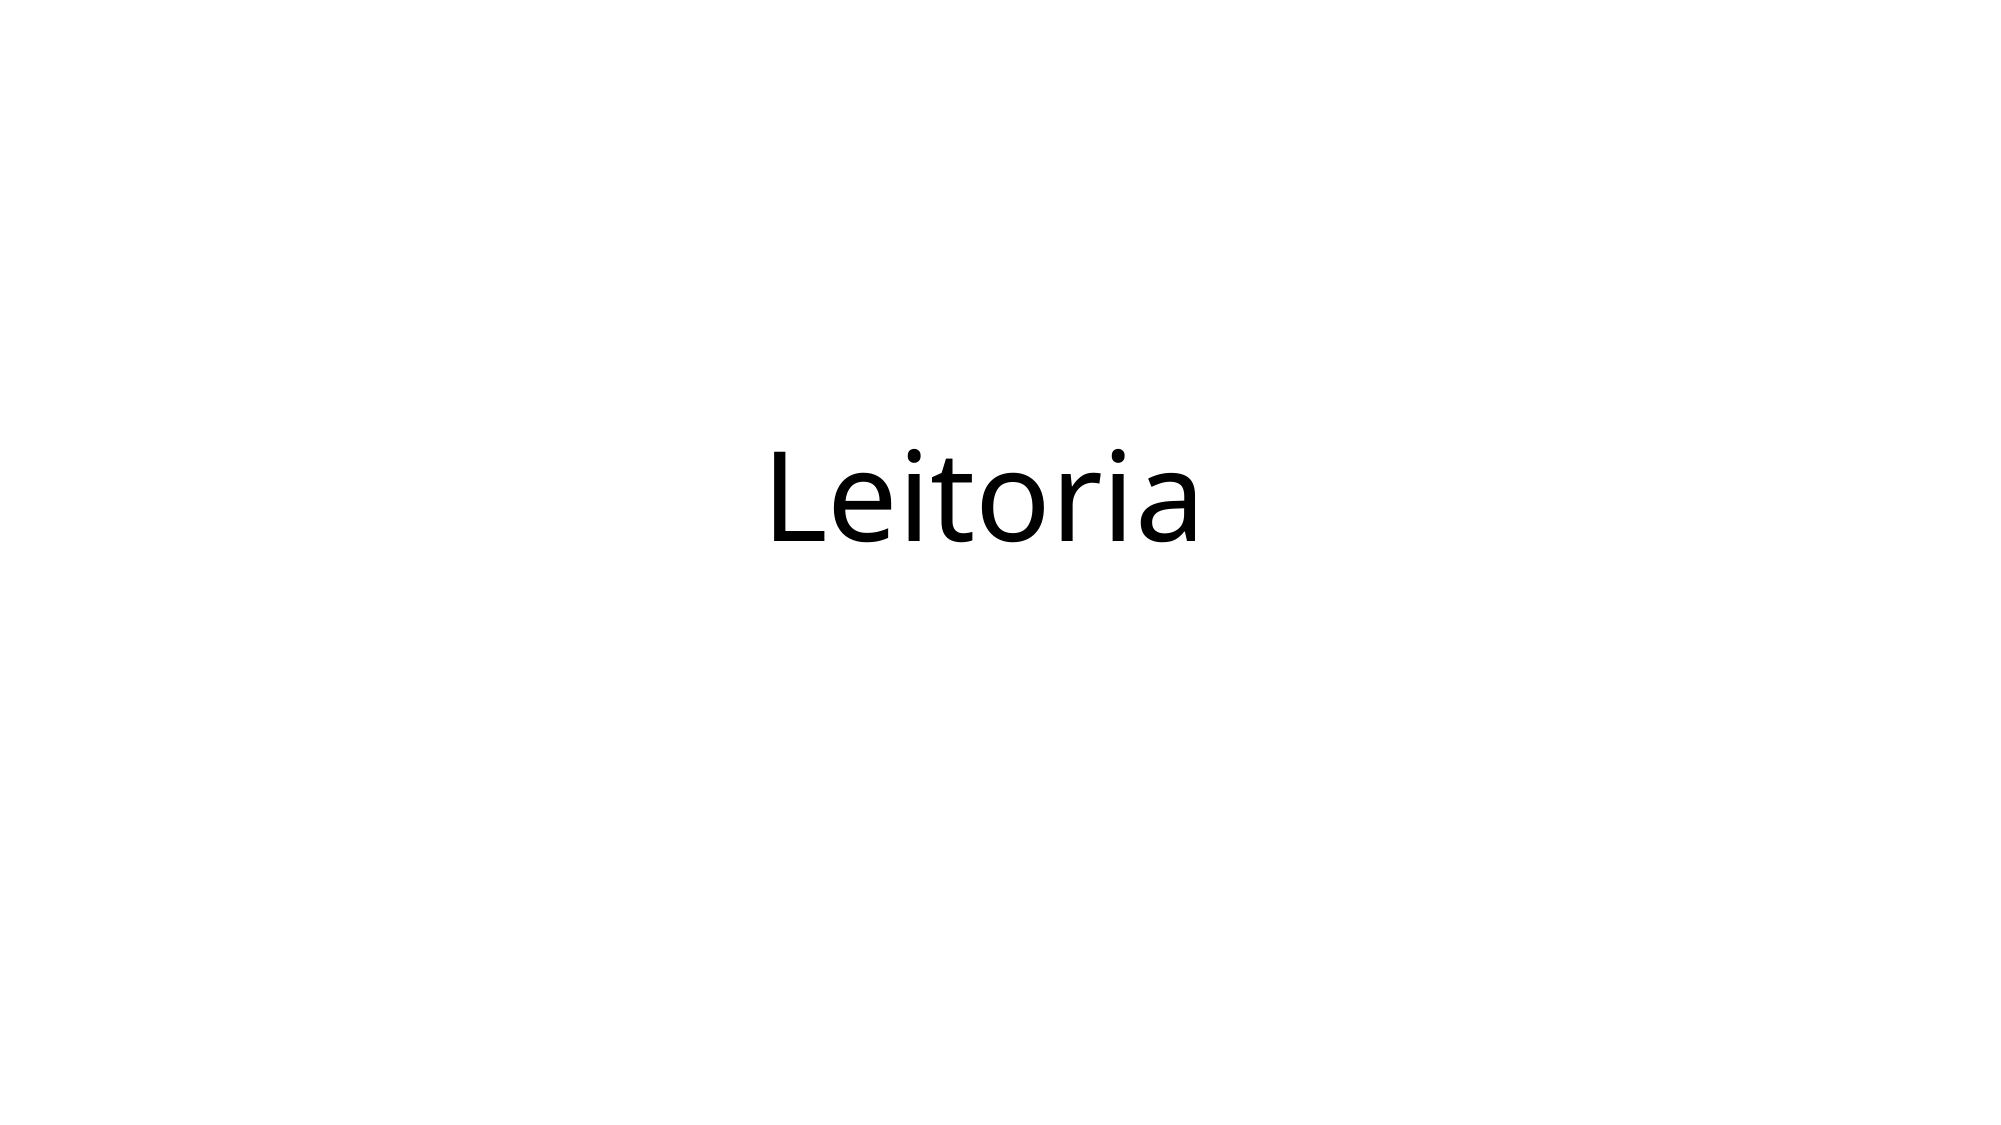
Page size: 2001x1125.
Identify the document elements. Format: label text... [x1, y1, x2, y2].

title Leitoria [249, 184, 1750, 576]
